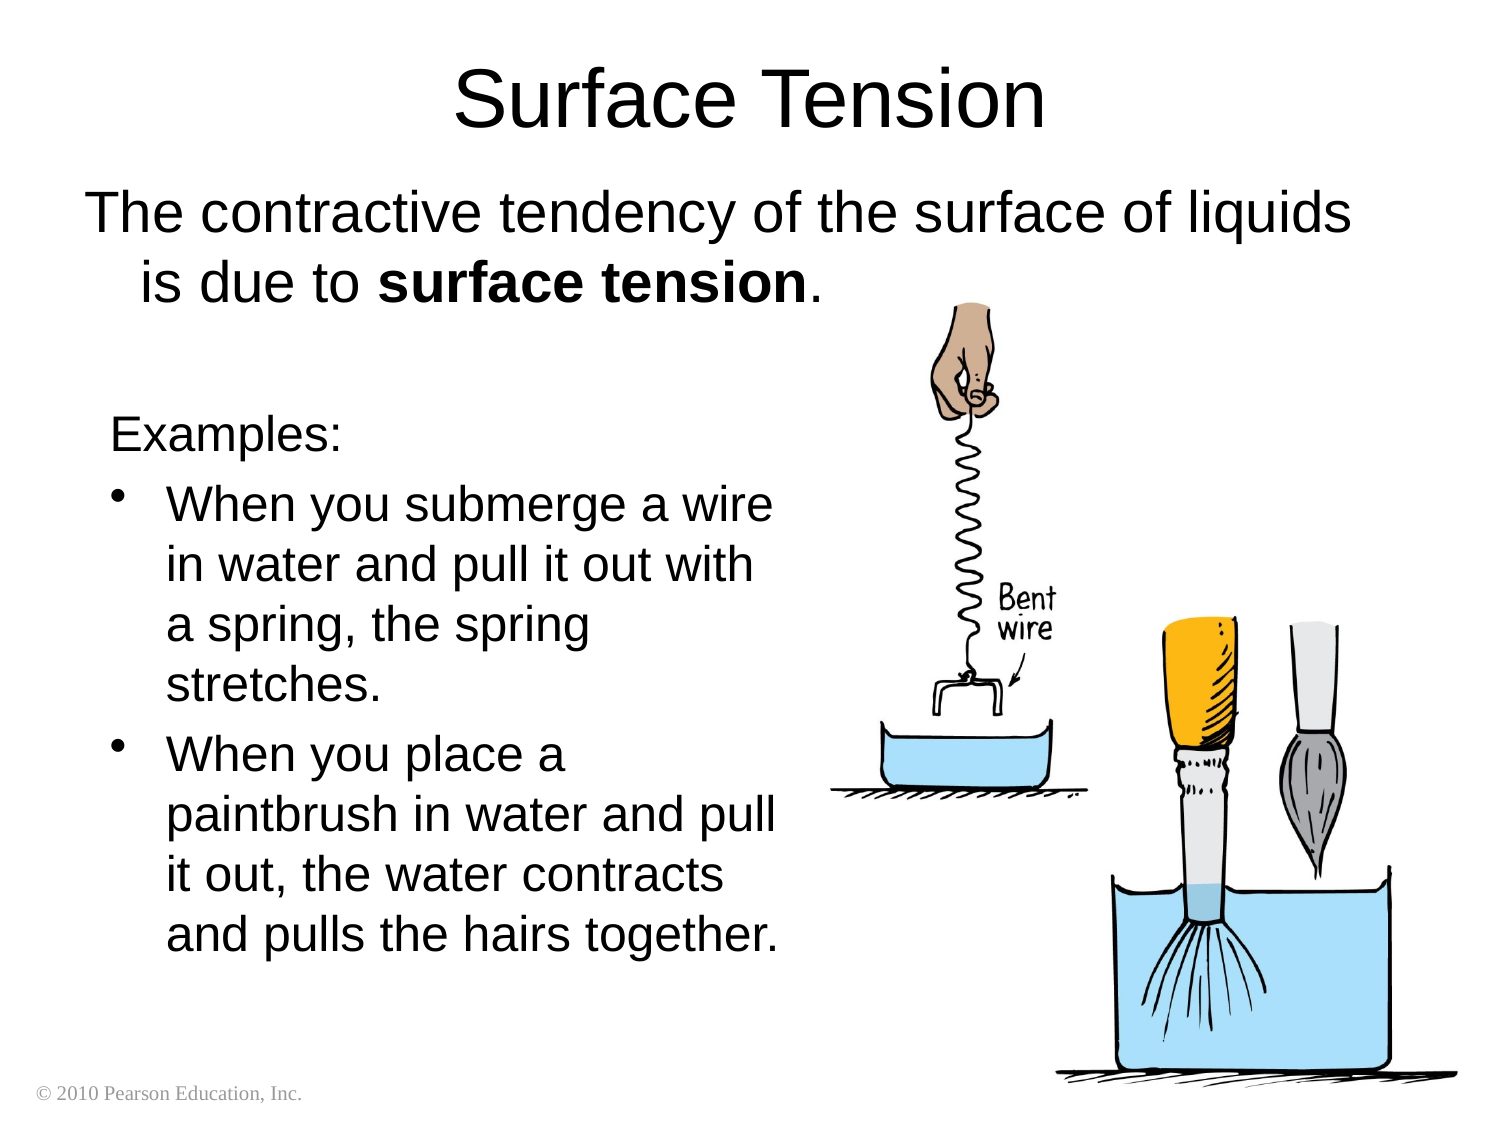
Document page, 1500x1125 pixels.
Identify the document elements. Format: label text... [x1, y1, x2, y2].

list The contractive tendency of the surface of liquids is due to surface tension. [69, 166, 1420, 329]
text_box Examples: When you submerge a wire in water and pull it out with a spring, the spring stretches. When you place a paintbrush in water and pull it out, the water contracts and pulls the hairs together. [94, 394, 809, 992]
title Surface Tension [0, 0, 1500, 188]
picture [826, 299, 1460, 1088]
